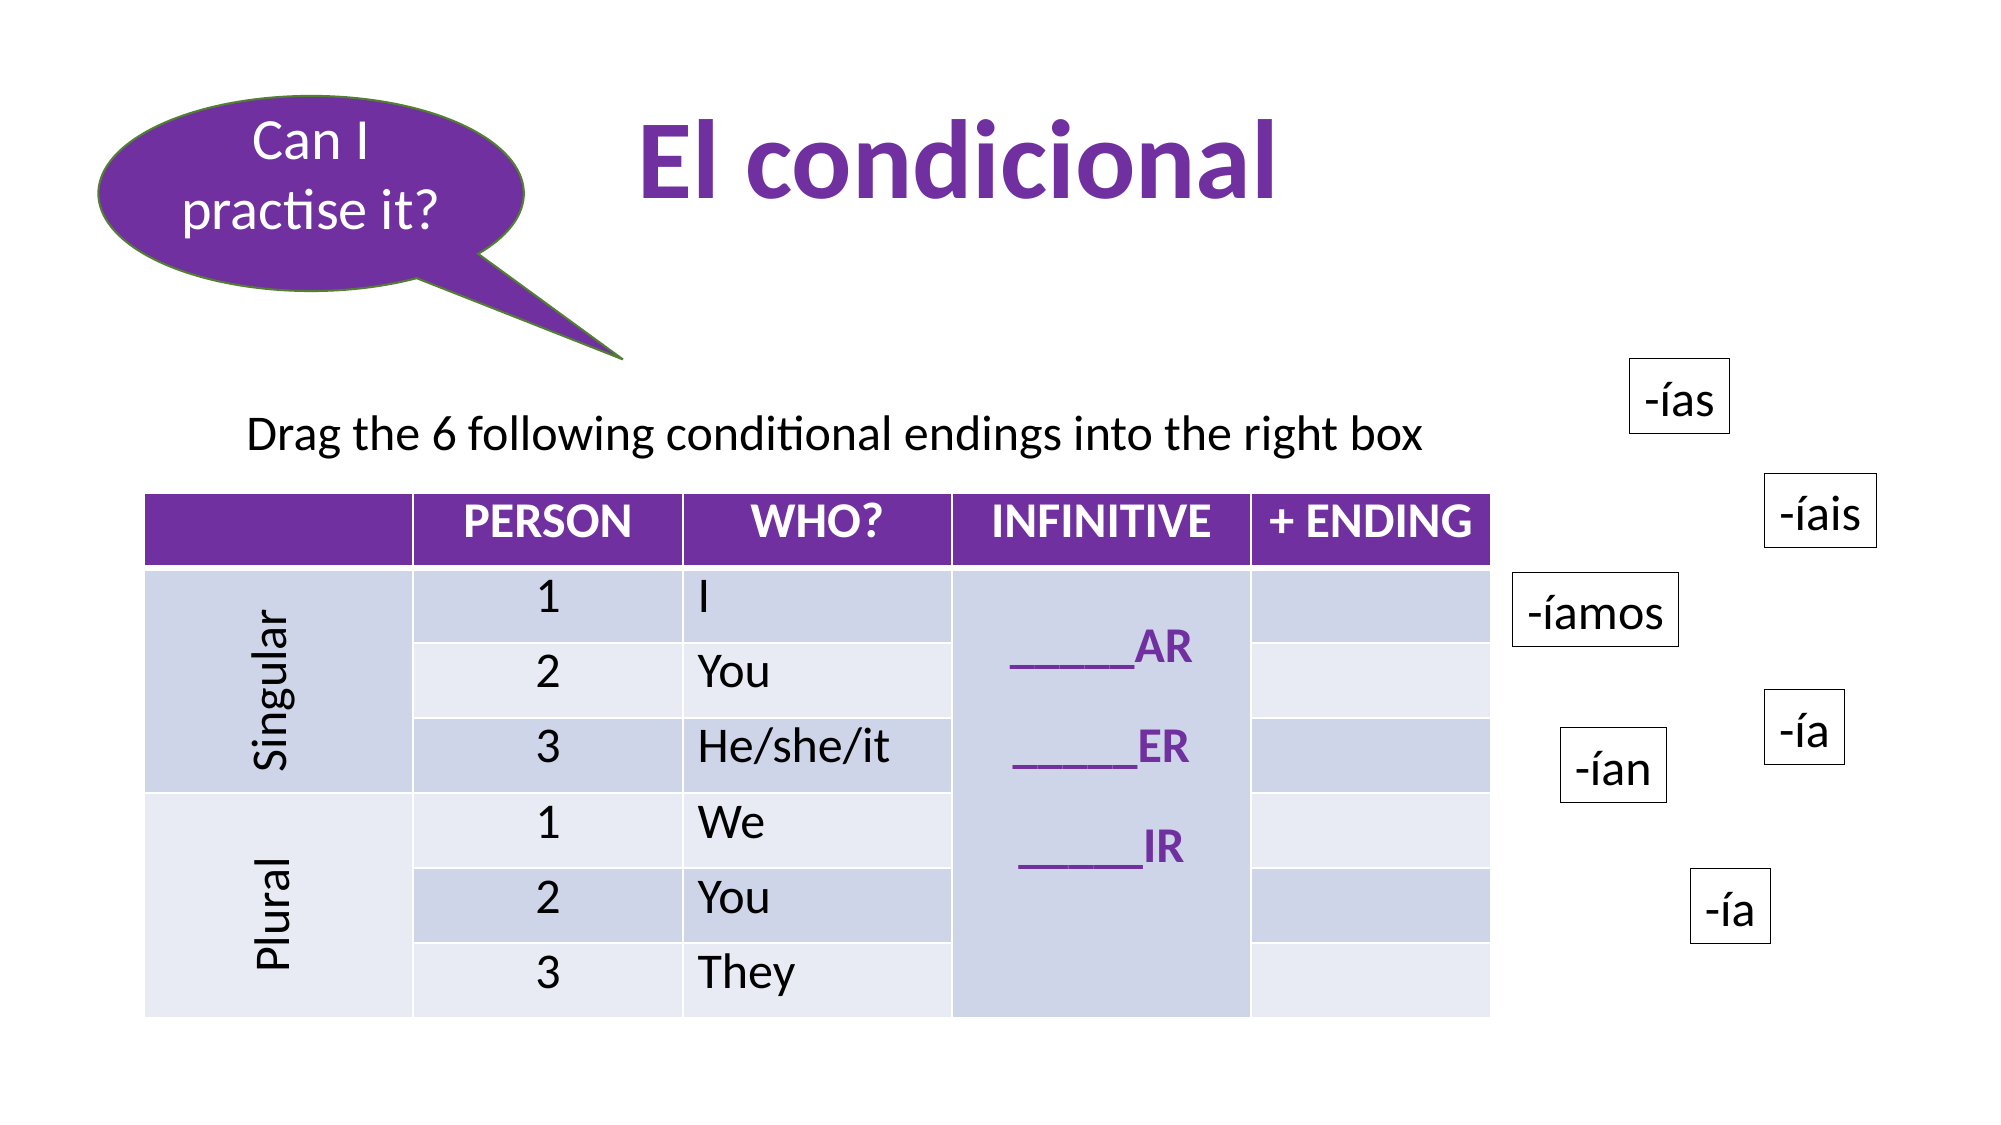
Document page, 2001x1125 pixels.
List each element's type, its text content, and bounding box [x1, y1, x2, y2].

text_box Can I practise it? [97, 94, 624, 361]
table_cell [1252, 944, 1490, 1017]
text_box -ían [1560, 727, 1667, 803]
table_cell [1252, 794, 1490, 867]
table_cell [145, 794, 412, 1017]
table_cell [1252, 644, 1490, 717]
text_box Plural [231, 842, 307, 988]
table_cell [1252, 719, 1490, 792]
table_header [145, 494, 412, 565]
table_cell They [684, 944, 951, 1017]
table_header PERSON [414, 494, 682, 565]
table_header WHO? [684, 494, 951, 565]
table_cell [1252, 869, 1490, 942]
text_box -íamos [1512, 572, 1679, 647]
table_cell 1 [414, 794, 682, 867]
table_cell 3 [414, 719, 682, 792]
text_box Singular [228, 593, 304, 787]
table_cell _____AR _____ER _____IR [953, 571, 1250, 1017]
table_cell He/she/it [684, 719, 951, 792]
table_cell 2 [414, 869, 682, 942]
table_cell [145, 571, 412, 792]
text_box -ías [1629, 358, 1730, 434]
table_cell I [684, 571, 951, 642]
table_cell 1 [414, 571, 682, 642]
text_box Drag the 6 following conditional endings into the right box [231, 393, 1439, 468]
table_cell [1252, 571, 1490, 642]
text_box -íais [1764, 473, 1877, 548]
text_box El condicional [622, 78, 1295, 229]
table_cell 2 [414, 644, 682, 717]
table_cell We [684, 794, 951, 867]
text_box -ía [1690, 868, 1771, 944]
table_header INFINITIVE [953, 494, 1250, 565]
text_box -ía [1764, 689, 1845, 765]
table_header + ENDING [1252, 494, 1490, 565]
table_cell 3 [414, 944, 682, 1017]
table_cell You [684, 644, 951, 717]
table_cell You [684, 869, 951, 942]
